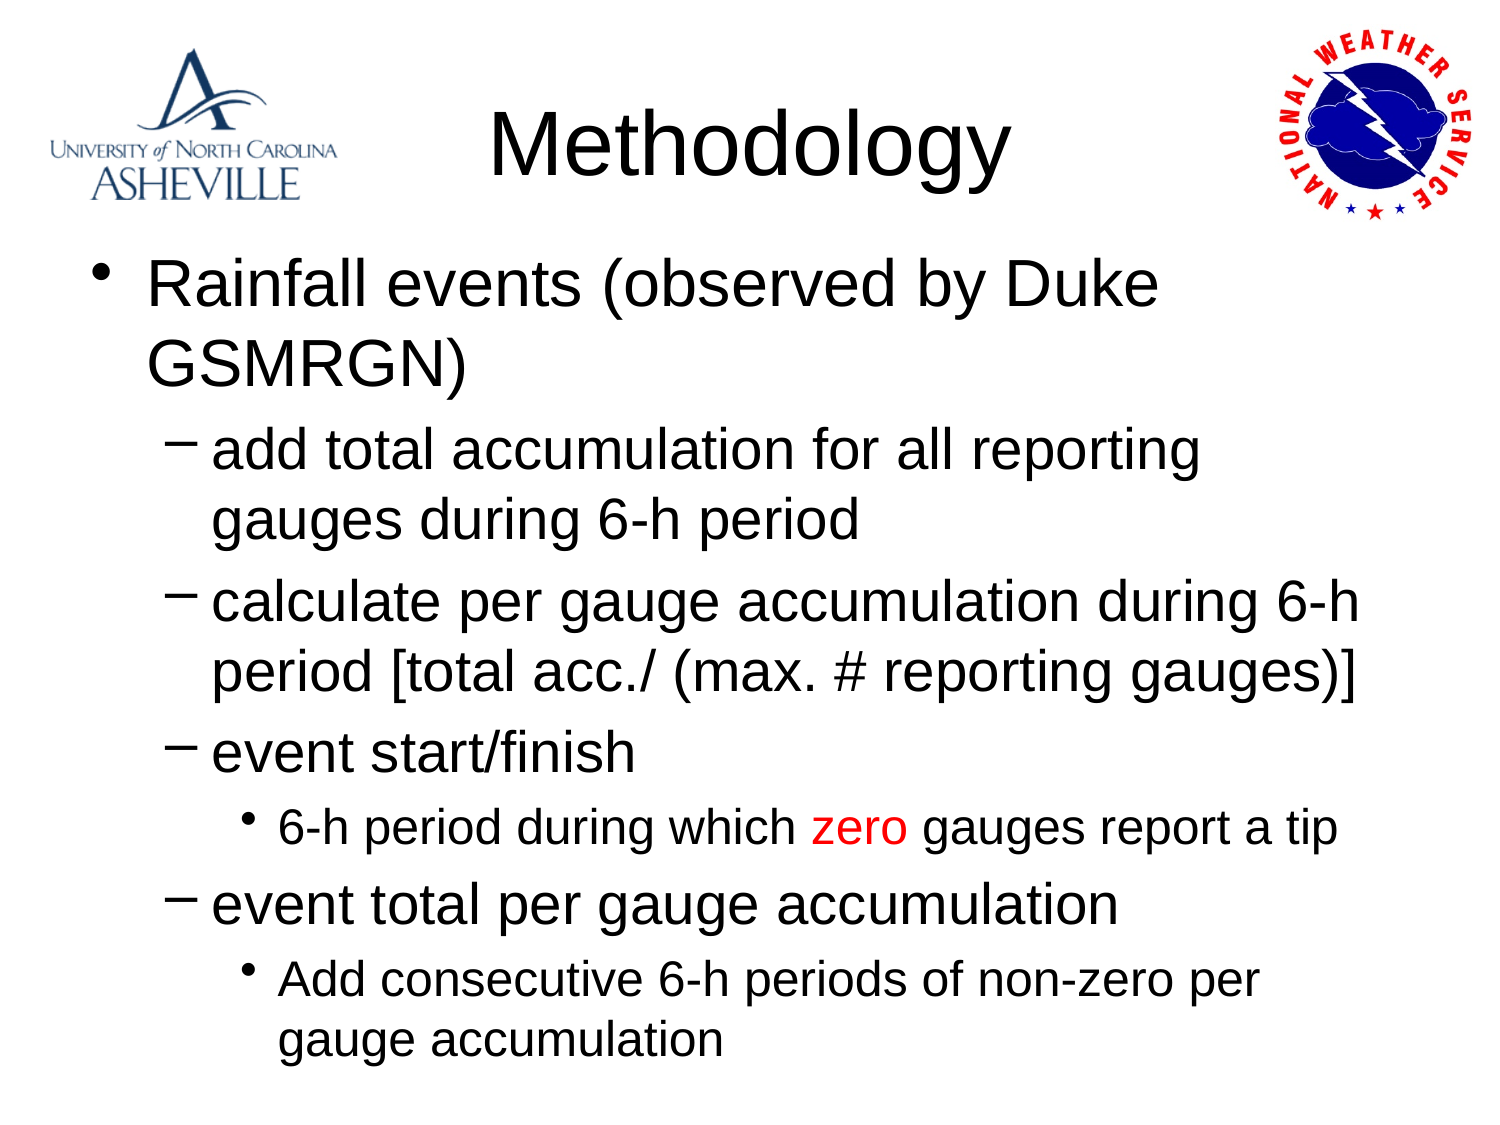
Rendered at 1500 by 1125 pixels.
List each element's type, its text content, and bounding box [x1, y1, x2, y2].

picture [1274, 24, 1475, 225]
picture [49, 48, 338, 200]
title Methodology [75, 45, 1425, 232]
list Rainfall events (observed by Duke GSMRGN) add total accumulation for all reporting gauges during 6-h period calculate per gauge accumulation during 6-h period [total acc./ (max. # reporting gauges)] event start/finish 6-h period during which zero gauges report a tip event total per gauge accumulation Add consecutive 6-h periods of non-zero per gauge accumulation [75, 232, 1425, 1057]
